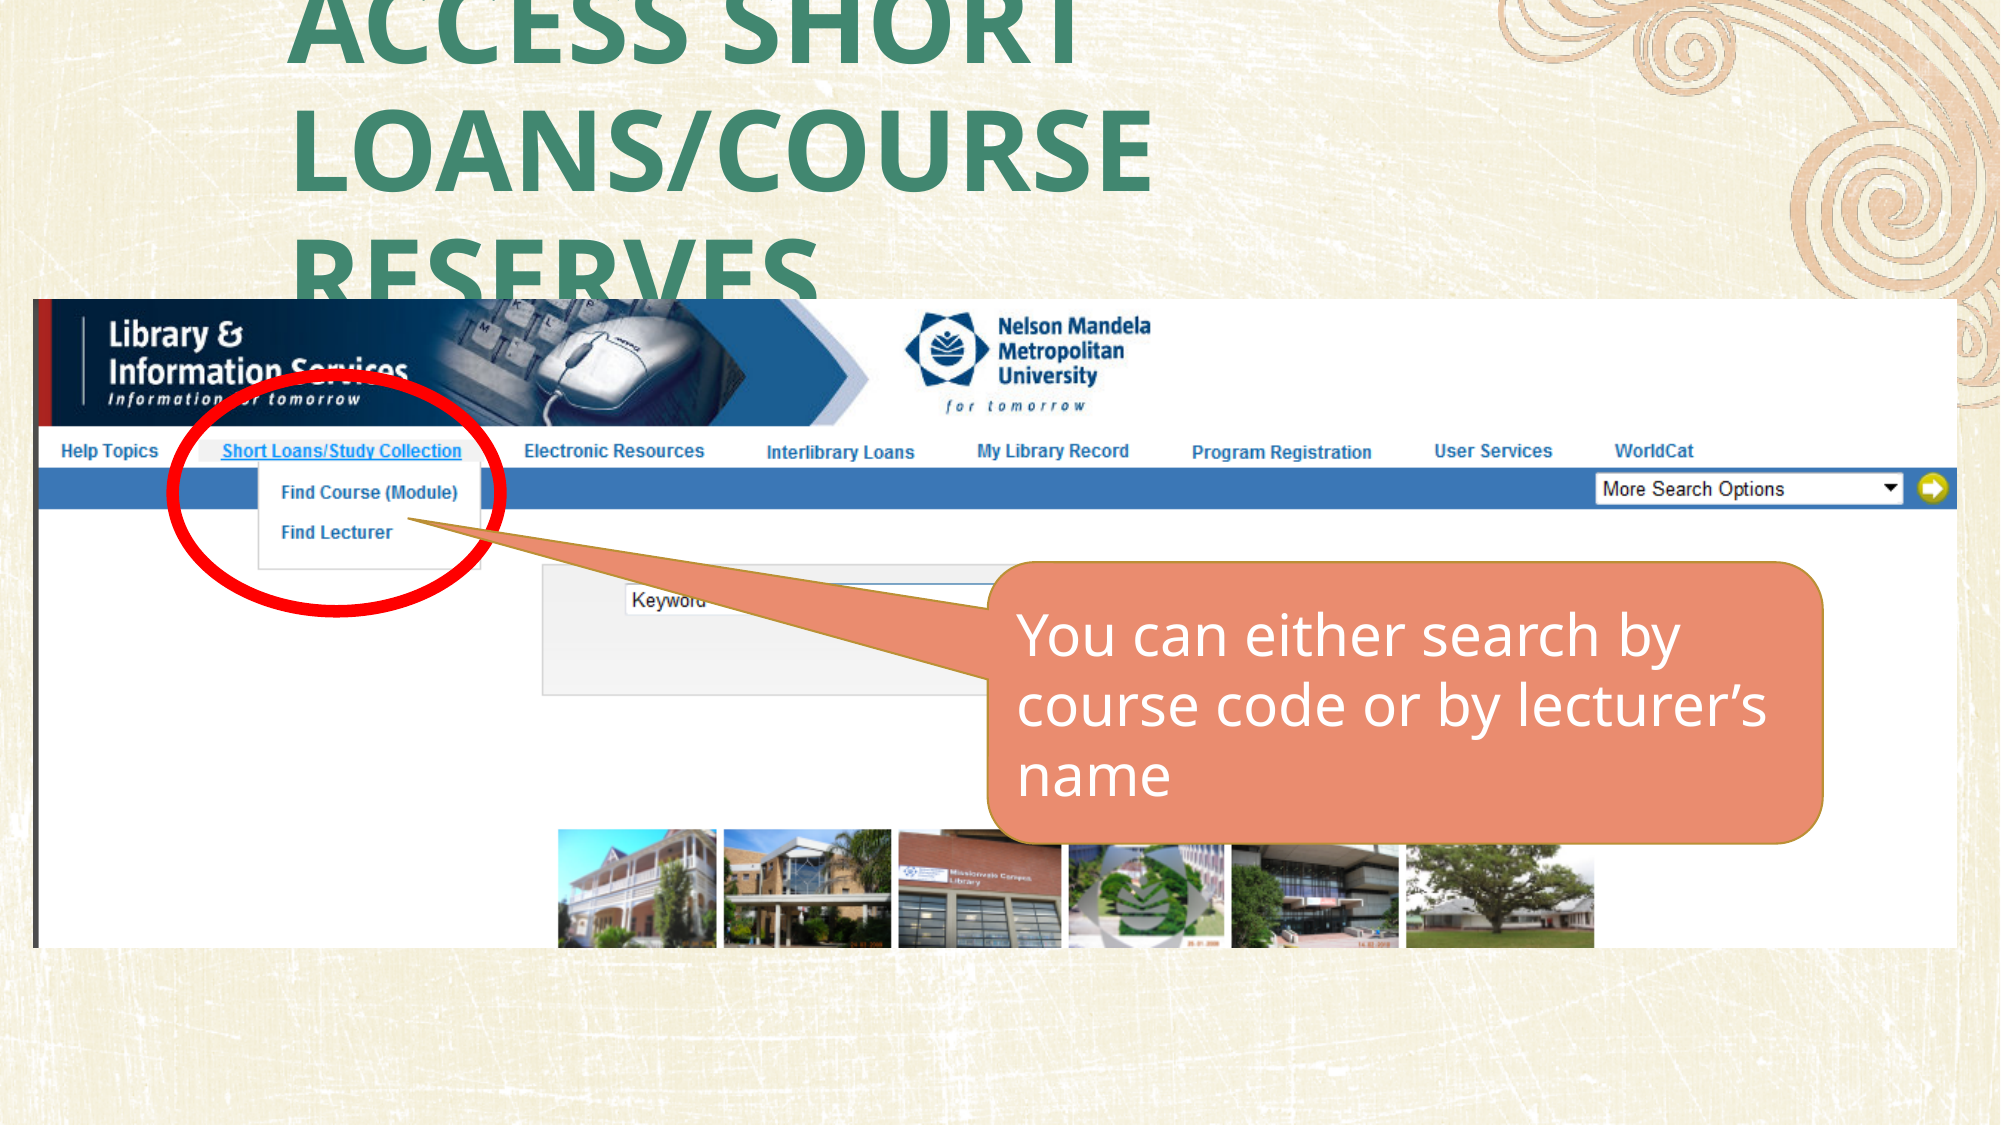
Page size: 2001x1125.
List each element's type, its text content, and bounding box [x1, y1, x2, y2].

picture [0, 0, 2001, 1125]
title Access Short Loans/Course Reserves [287, 59, 1710, 248]
